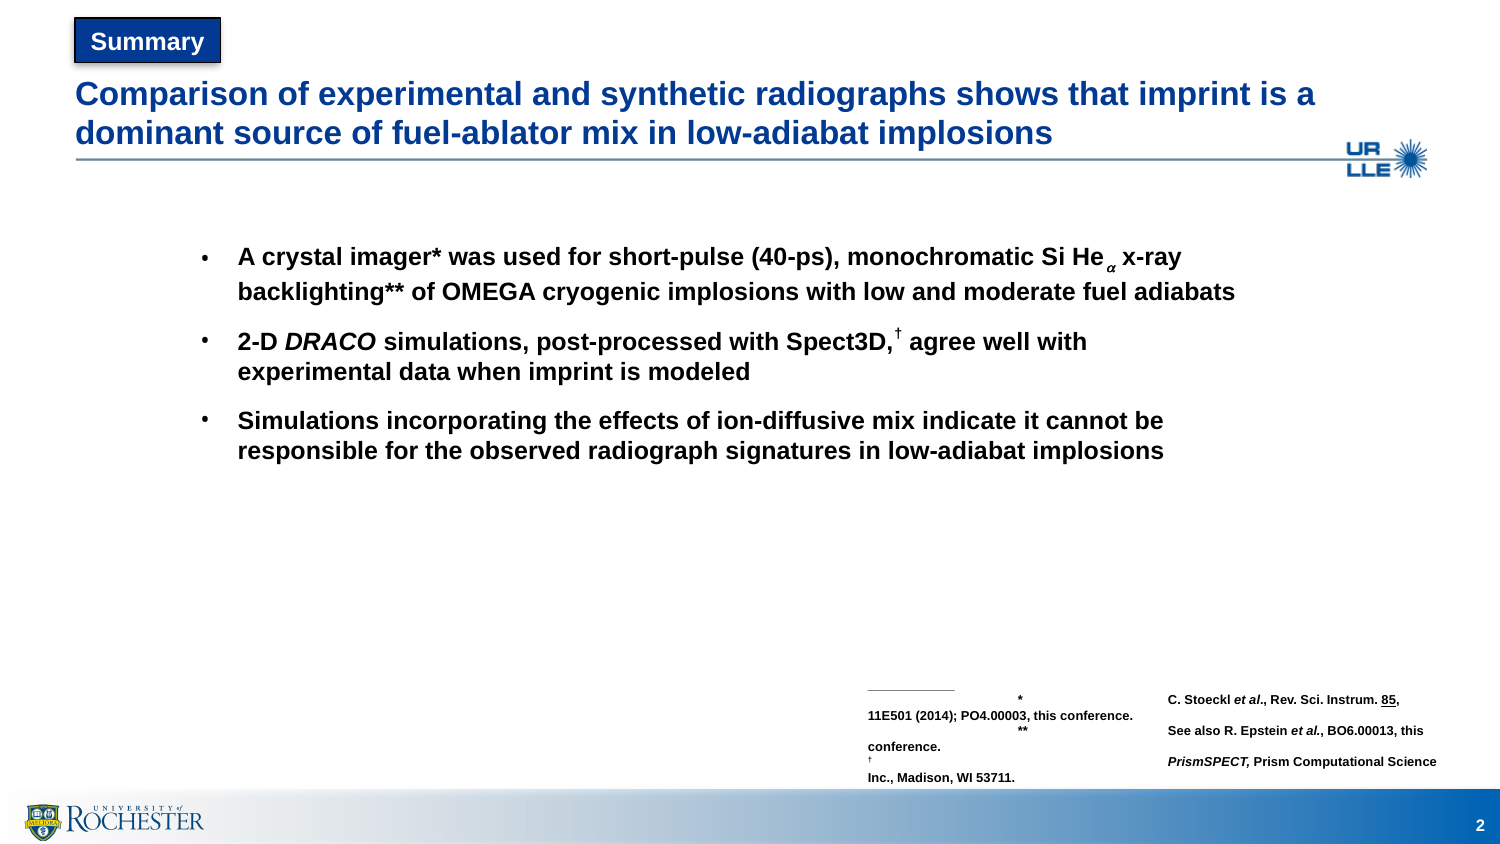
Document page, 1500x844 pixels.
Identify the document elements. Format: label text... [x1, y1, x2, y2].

text_box A crystal imager* was used for short-pulse (40-ps), monochromatic Si Hea x-ray backlighting** of OMEGA cryogenic implosions with low and moderate fuel adiabats 2-D DRACO simulations, post-processed with Spect3D,† agree well with experimental data when imprint is modeled Simulations incorporating the effects of ion-diffusive mix indicate it cannot be responsible for the observed radiograph signatures in low-adiabat implosions [200, 240, 1248, 614]
footer ____________ * C. Stoeckl et al., Rev. Sci. Instrum. 85, 11E501 (2014); PO4.00003, this conference. ** See also R. Epstein et al., BO6.00013, this conference. † PrismSPECT, Prism Computational Science Inc., Madison, WI 53711. [867, 730, 1446, 785]
title Comparison of experimental and synthetic radiographs shows that imprint is a dominant source of fuel-ablator mix in low-adiabat implosions [75, 65, 1425, 138]
picture [75, 138, 1428, 178]
